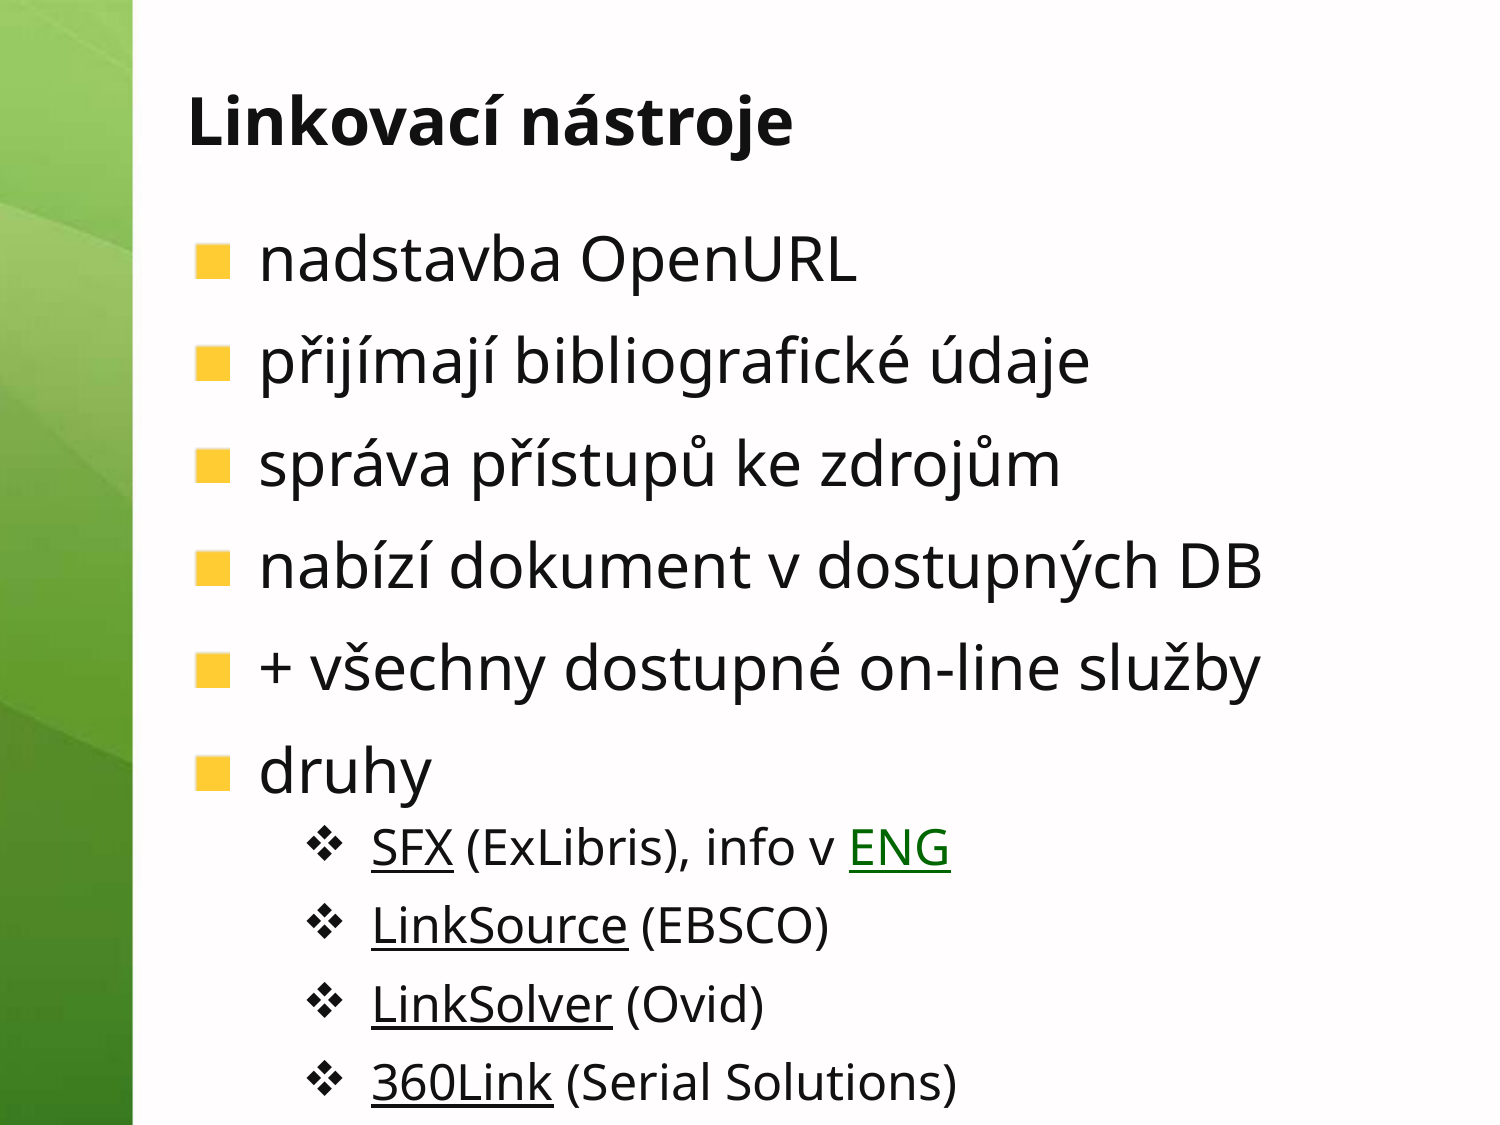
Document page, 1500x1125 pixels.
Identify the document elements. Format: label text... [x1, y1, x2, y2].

title Linkovací nástroje [171, 77, 1447, 161]
list nadstavba OpenURL přijímají bibliografické údaje správa přístupů ke zdrojům nabízí dokument v dostupných DB + všechny dostupné on-line služby druhy SFX (ExLibris), info v ENG LinkSource (EBSCO) LinkSolver (Ovid) 360Link (Serial Solutions) [171, 196, 1447, 1094]
picture [0, 0, 1500, 1125]
